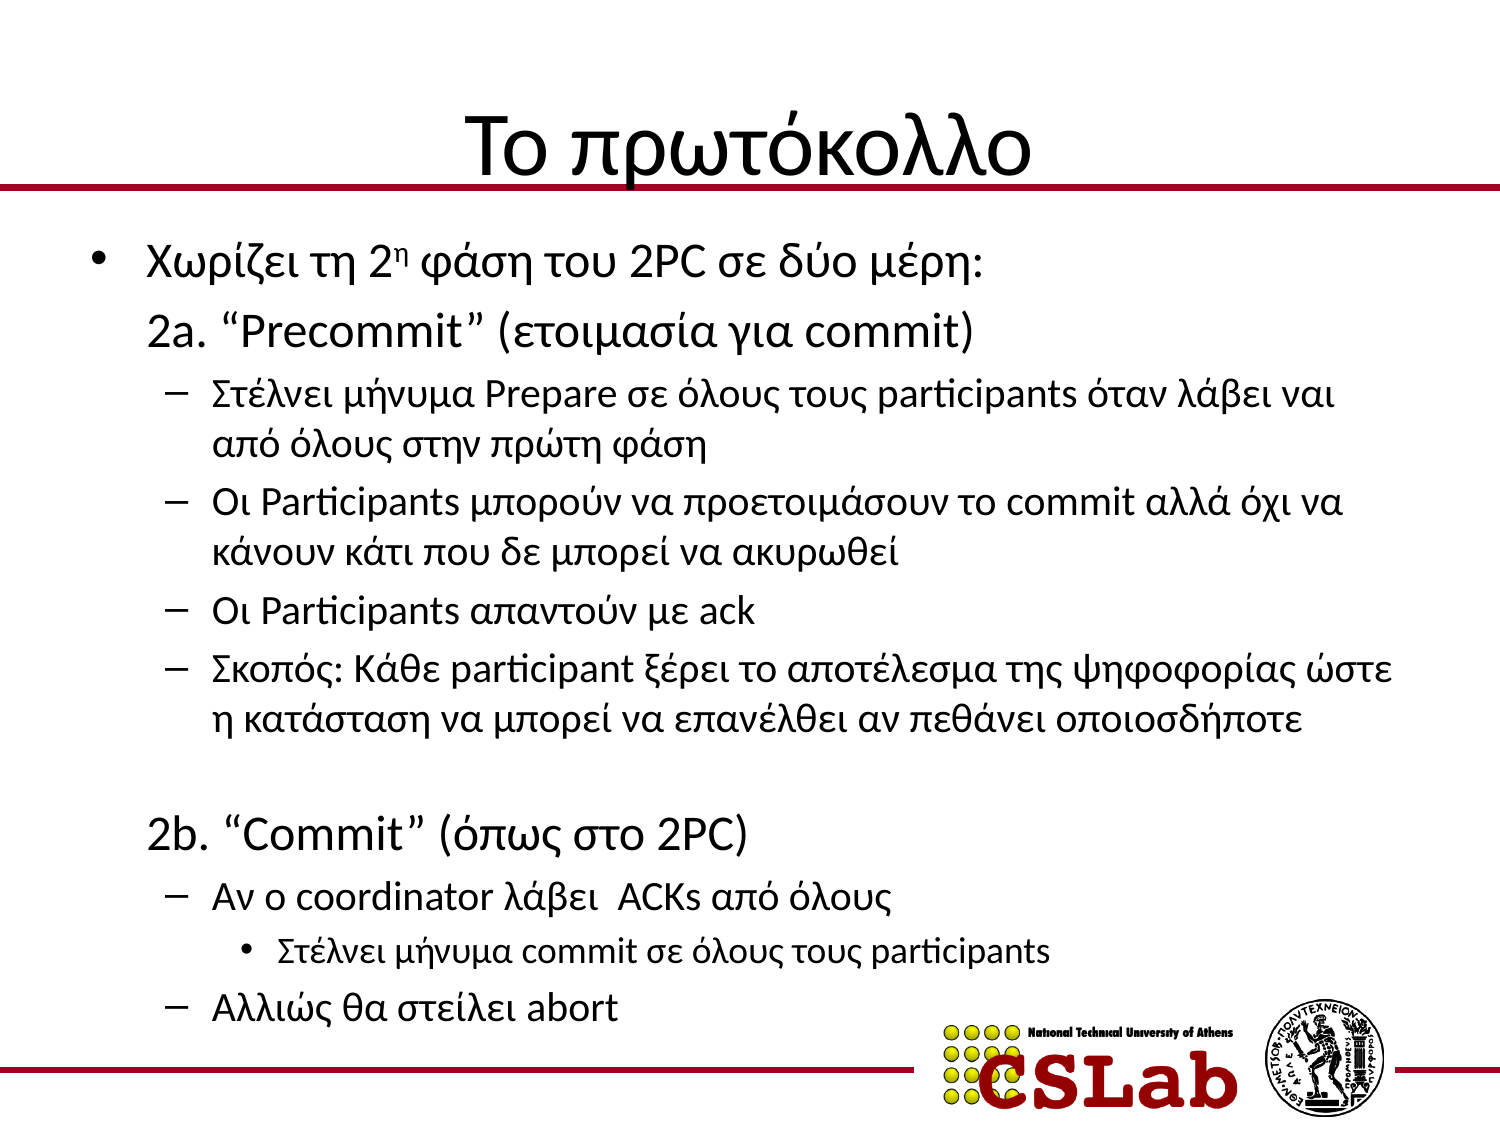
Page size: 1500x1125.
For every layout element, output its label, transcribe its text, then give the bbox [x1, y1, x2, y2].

list Χωρίζει τη 2η φάση του 2PC σε δύο μέρη: 2a. “Precommit” (ετοιμασία για commit) Στέλνει μήνυμα Prepare σε όλους τους participants όταν λάβει ναι από όλους στην πρώτη φάση Οι Participants μπορούν να προετοιμάσουν το commit αλλά όχι να κάνουν κάτι που δε μπορεί να ακυρωθεί Οι Participants απαντούν με ack Σκοπός: Κάθε participant ξέρει το αποτέλεσμα της ψηφοφορίας ώστε η κατάσταση να μπορεί να επανέλθει αν πεθάνει οποιοσδήποτε 2b. “Commit” (όπως στο 2PC) Αν ο coordinator λάβει ACKs από όλους Στέλνει μήνυμα commit σε όλους τους participants Αλλιώς θα στείλει abort [74, 219, 1426, 963]
title Το πρωτόκολλο [74, 44, 1426, 219]
picture [1265, 999, 1384, 1117]
picture [937, 1022, 1243, 1118]
